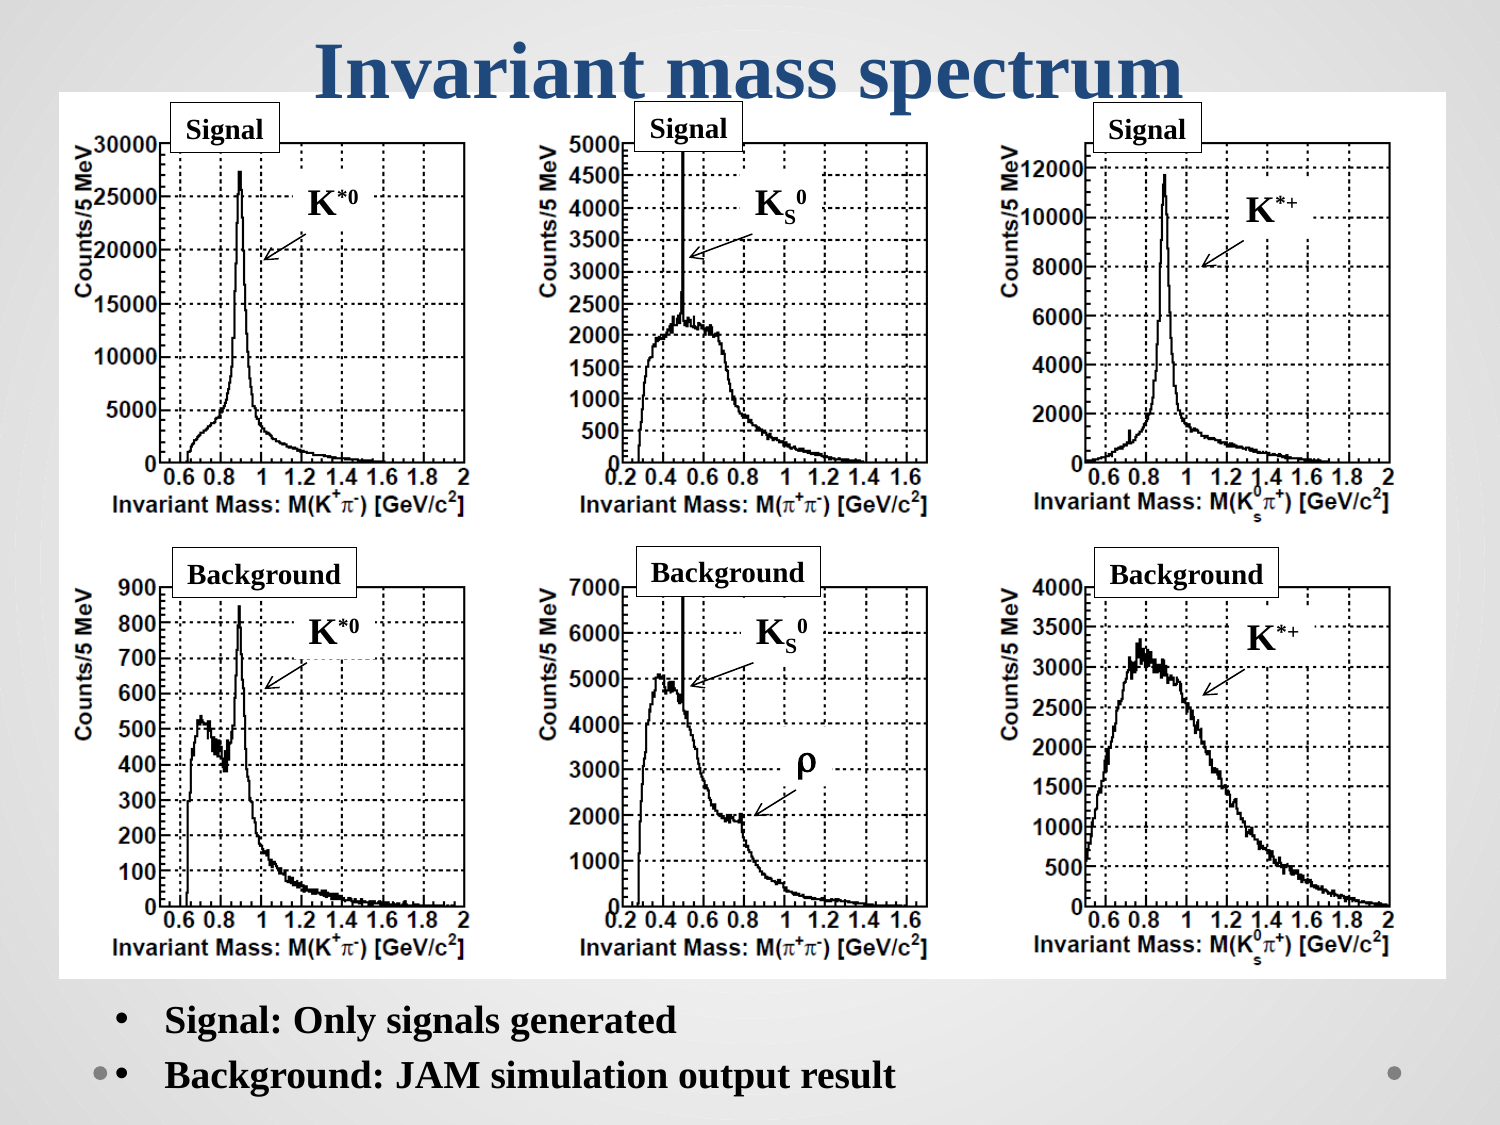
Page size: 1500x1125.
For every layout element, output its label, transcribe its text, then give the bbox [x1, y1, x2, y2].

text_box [263, 233, 306, 261]
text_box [753, 789, 797, 817]
list Signal: Only signals generated Background: JAM simulation output result [100, 987, 1390, 1105]
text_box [688, 233, 753, 258]
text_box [1201, 669, 1245, 696]
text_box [1200, 240, 1244, 268]
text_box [689, 662, 754, 687]
title Invariant mass spectrum [75, 0, 1425, 90]
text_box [264, 662, 308, 690]
picture [58, 92, 1446, 979]
